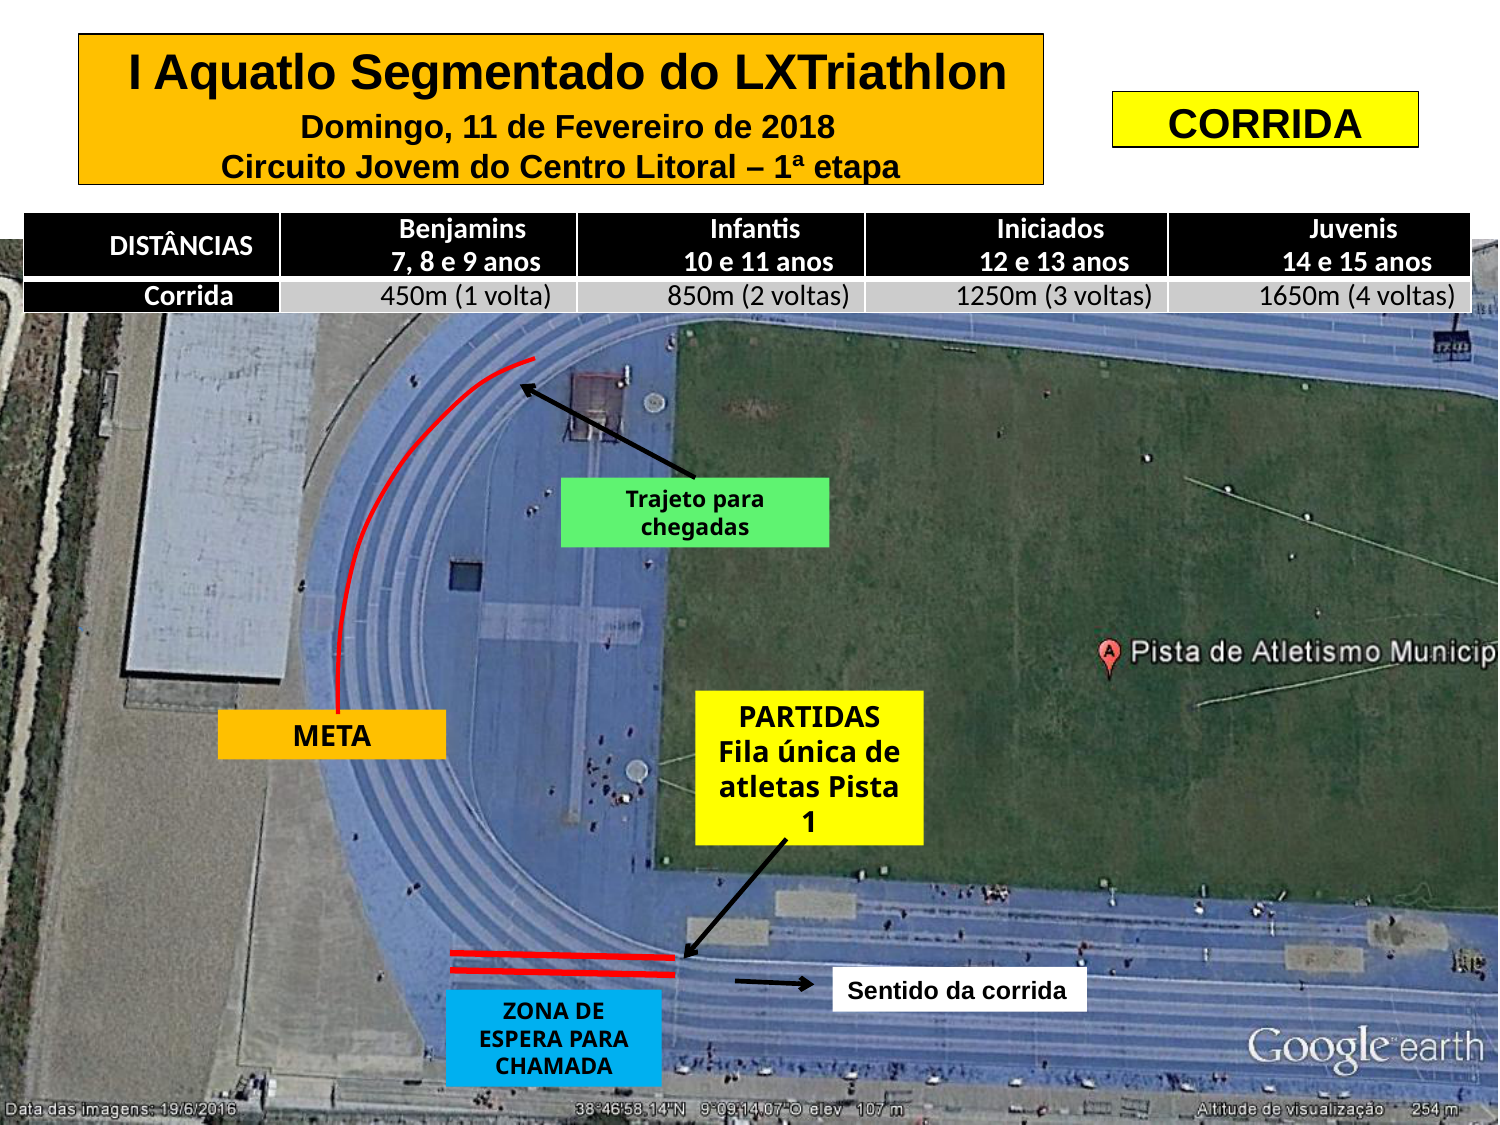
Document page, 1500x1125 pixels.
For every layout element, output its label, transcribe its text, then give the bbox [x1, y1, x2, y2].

table_header Iniciados 12 e 13 anos [866, 213, 1167, 237]
text_box CORRIDA [1112, 91, 1419, 147]
table_header Juvenis 14 e 15 anos [1169, 213, 1470, 237]
picture [0, 238, 1498, 1125]
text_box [449, 970, 676, 976]
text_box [519, 384, 696, 478]
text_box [683, 838, 787, 959]
table_header Infantis 10 e 11 anos [578, 213, 864, 237]
text_box I Aquatlo Segmentado do LXTriathlon Domingo, 11 de Fevereiro de 2018 Circuito Jovem do Centro Litoral – 1ª etapa [78, 34, 1044, 185]
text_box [449, 952, 676, 959]
table_header DISTÂNCIAS [24, 213, 279, 237]
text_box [734, 980, 815, 985]
table_header Benjamins 7, 8 e 9 anos [281, 213, 576, 237]
